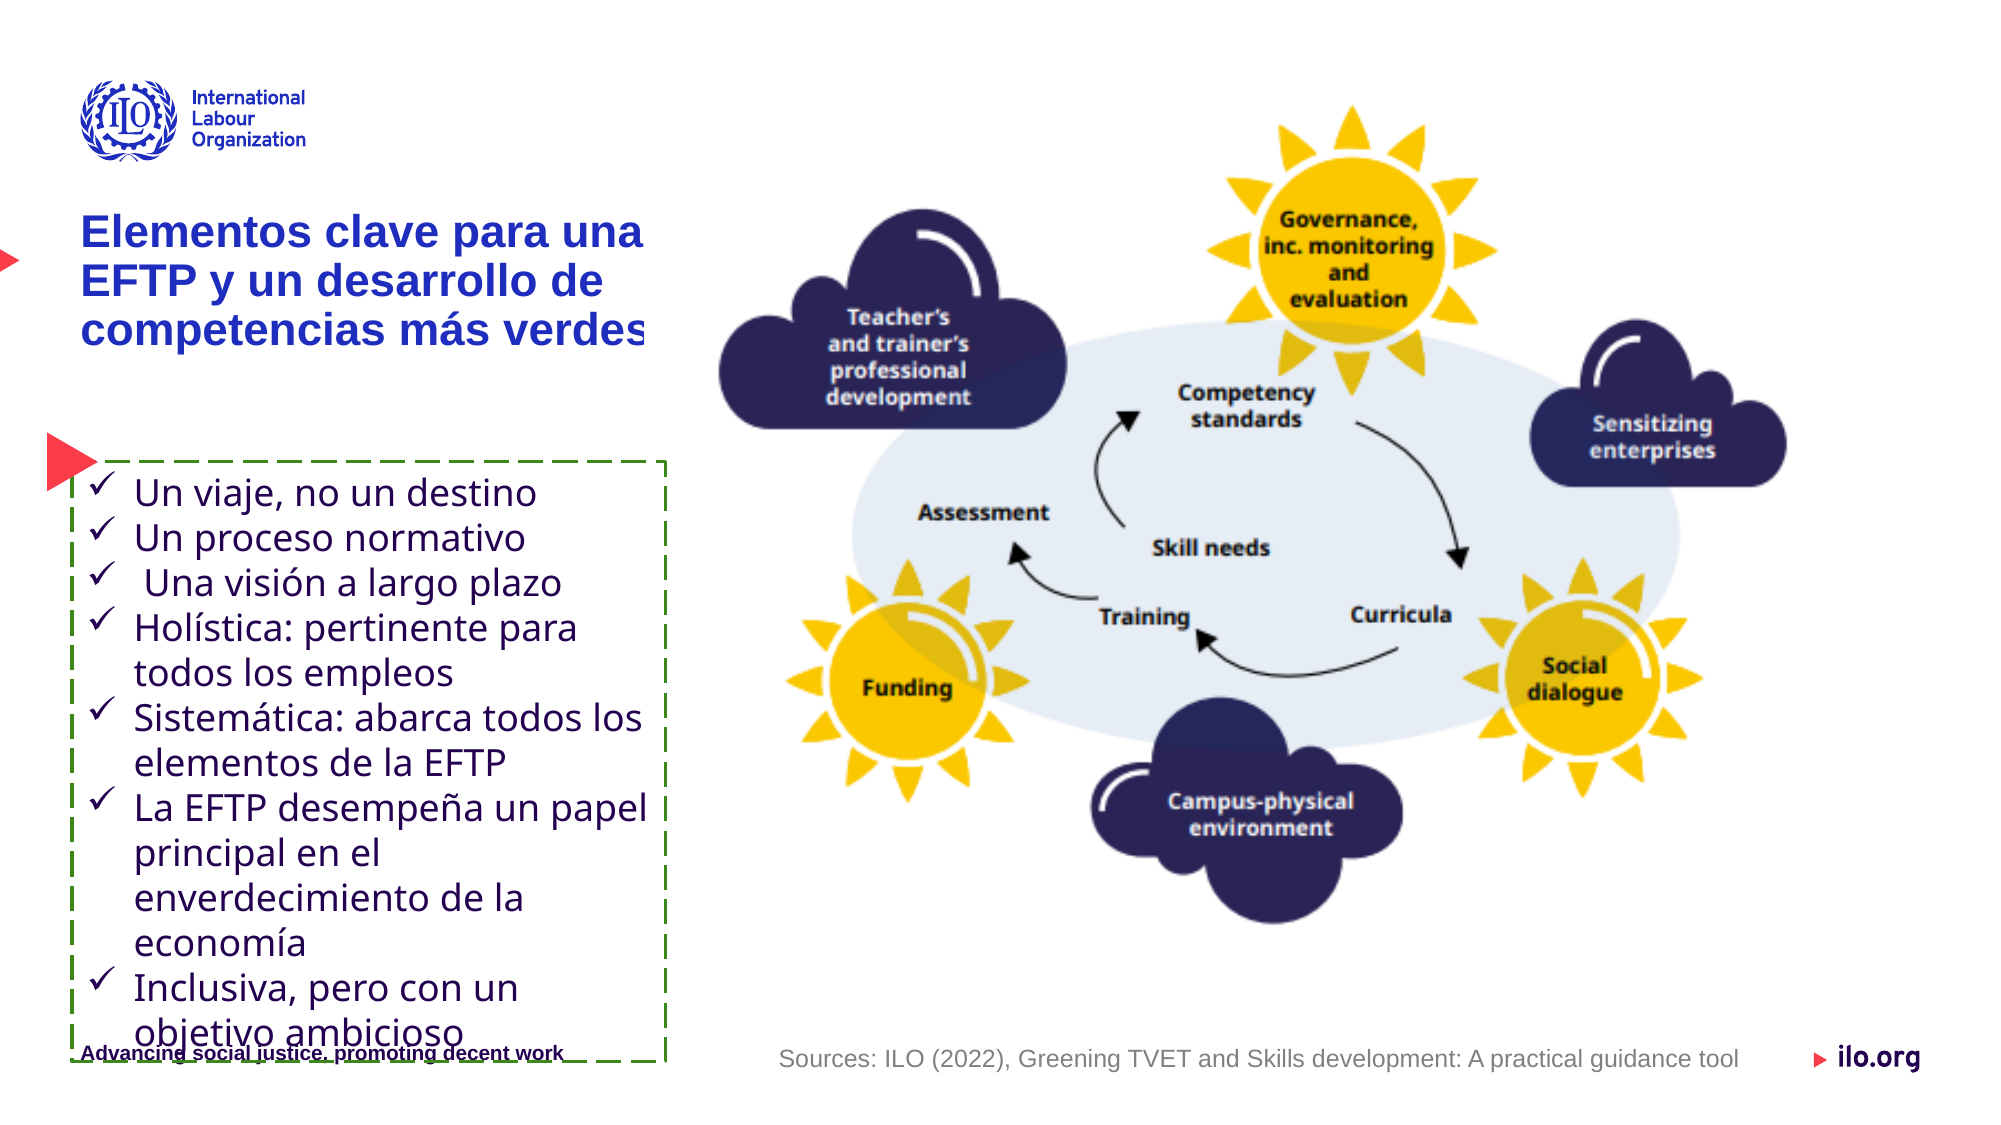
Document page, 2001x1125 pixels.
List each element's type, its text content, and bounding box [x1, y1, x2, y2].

title Elementos clave para una EFTP y un desarrollo de competencias más verdes [80, 207, 644, 398]
text_box [47, 432, 98, 492]
footer Advancing social justice, promoting decent work [80, 1039, 763, 1070]
picture [644, 90, 1834, 1005]
text_box Sources: ILO (2022), Greening TVET and Skills development: A practical guidance tool [763, 1034, 1777, 1080]
text_box Un viaje, no un destino Un proceso normativo Una visión a largo plazo Holística: pertinente para todos los empleos Sistemática: abarca todos los elementos de la EFTP La EFTP desempeña un papel principal en el enverdecimiento de la economía Inclusiva, pero con un objetivo ambicioso [71, 461, 666, 1062]
